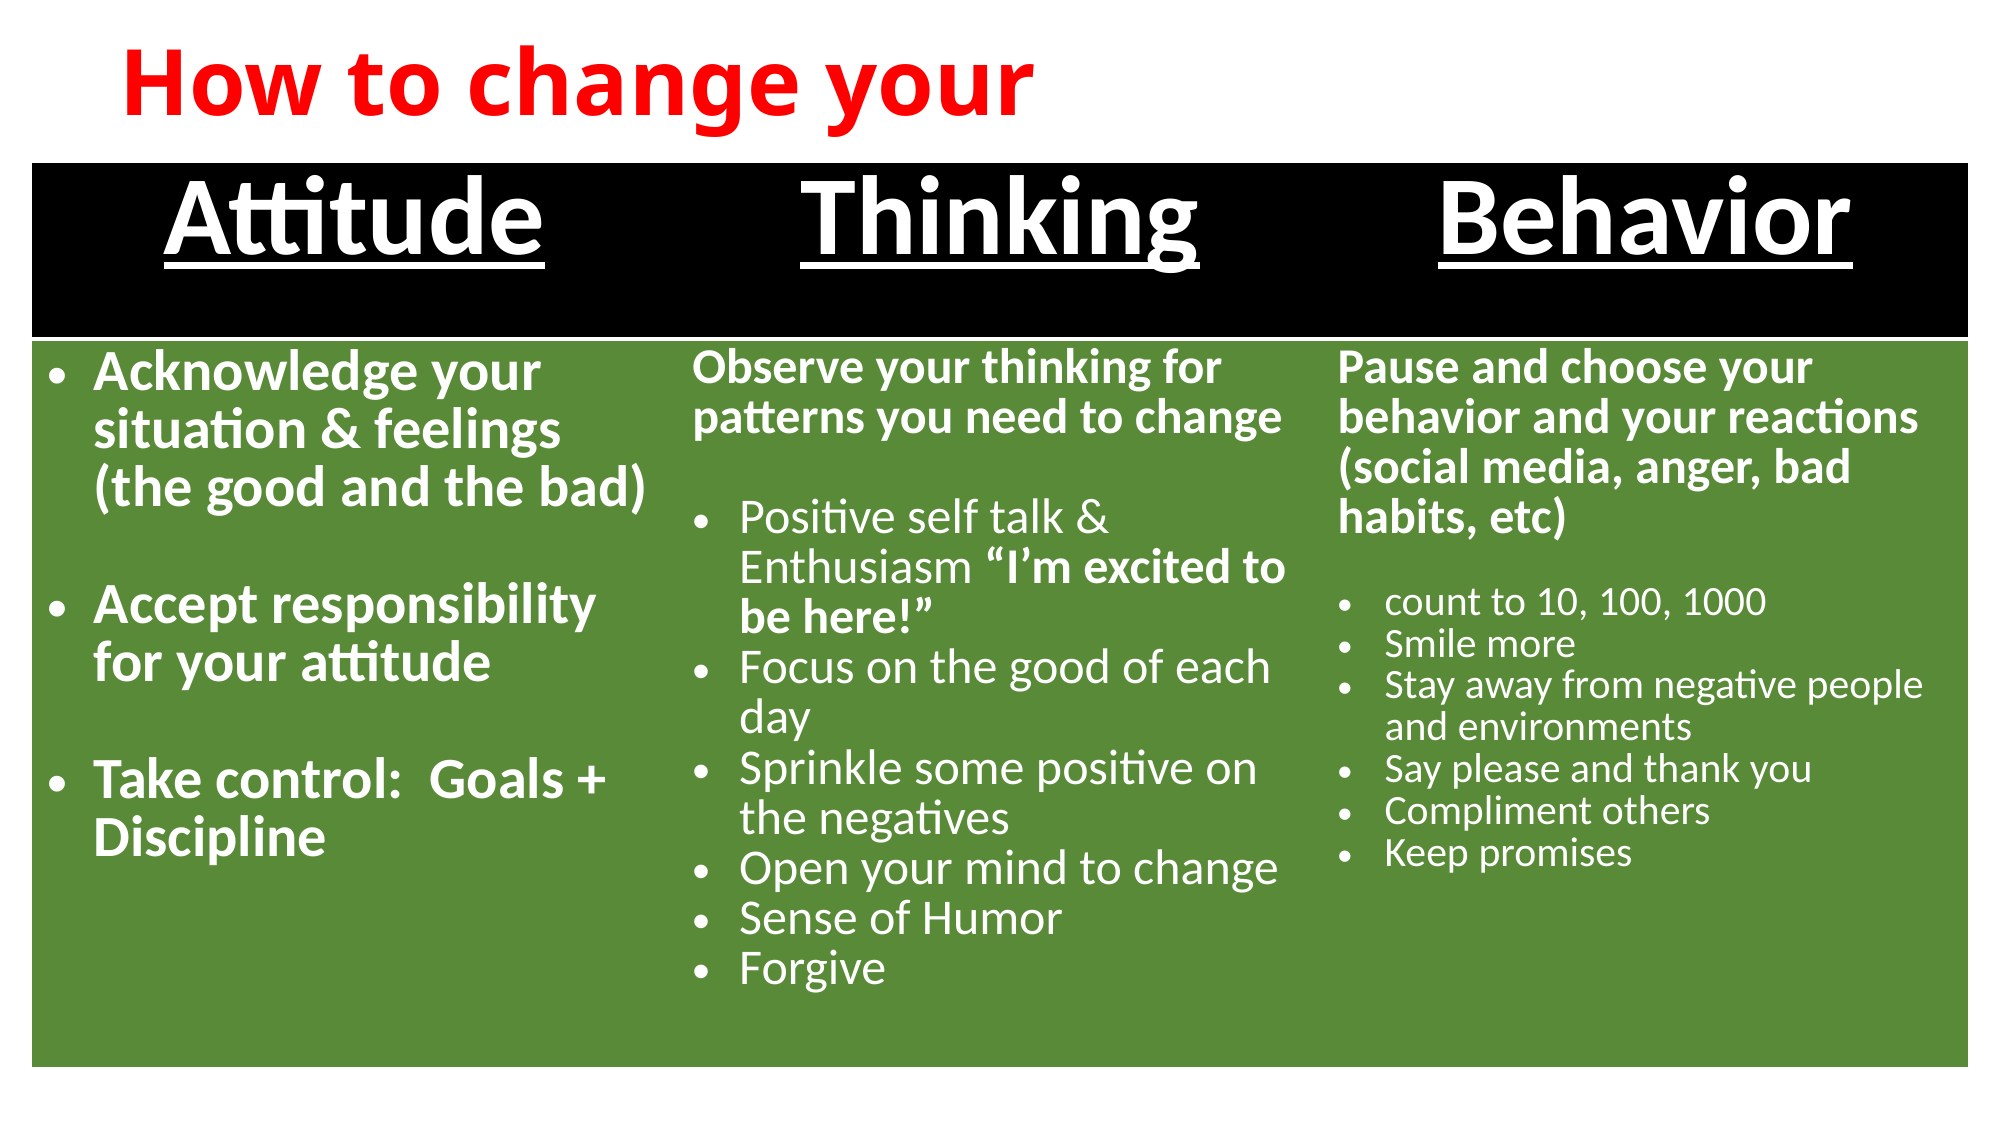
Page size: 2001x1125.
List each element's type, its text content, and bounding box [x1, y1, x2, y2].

table_cell Observe your thinking for patterns you need to change Positive self talk & Enthusiasm “I’m excited to be here!” Focus on the good of each day Sprinkle some positive on the negatives Open your mind to change Sense of Humor Forgive [677, 341, 1323, 1067]
title How to change your [104, 24, 1830, 148]
table_header Attitude [32, 163, 677, 337]
table_cell Acknowledge your situation & feelings (the good and the bad) Accept responsibility for your attitude Take control: Goals + Discipline [32, 341, 677, 1067]
table_cell Pause and choose your behavior and your reactions (social media, anger, bad habits, etc) count to 10, 100, 1000 Smile more Stay away from negative people and environments Say please and thank you Compliment others Keep promises [1323, 341, 1968, 1067]
table_header Behavior [1323, 163, 1968, 337]
table_header Thinking [677, 163, 1323, 337]
